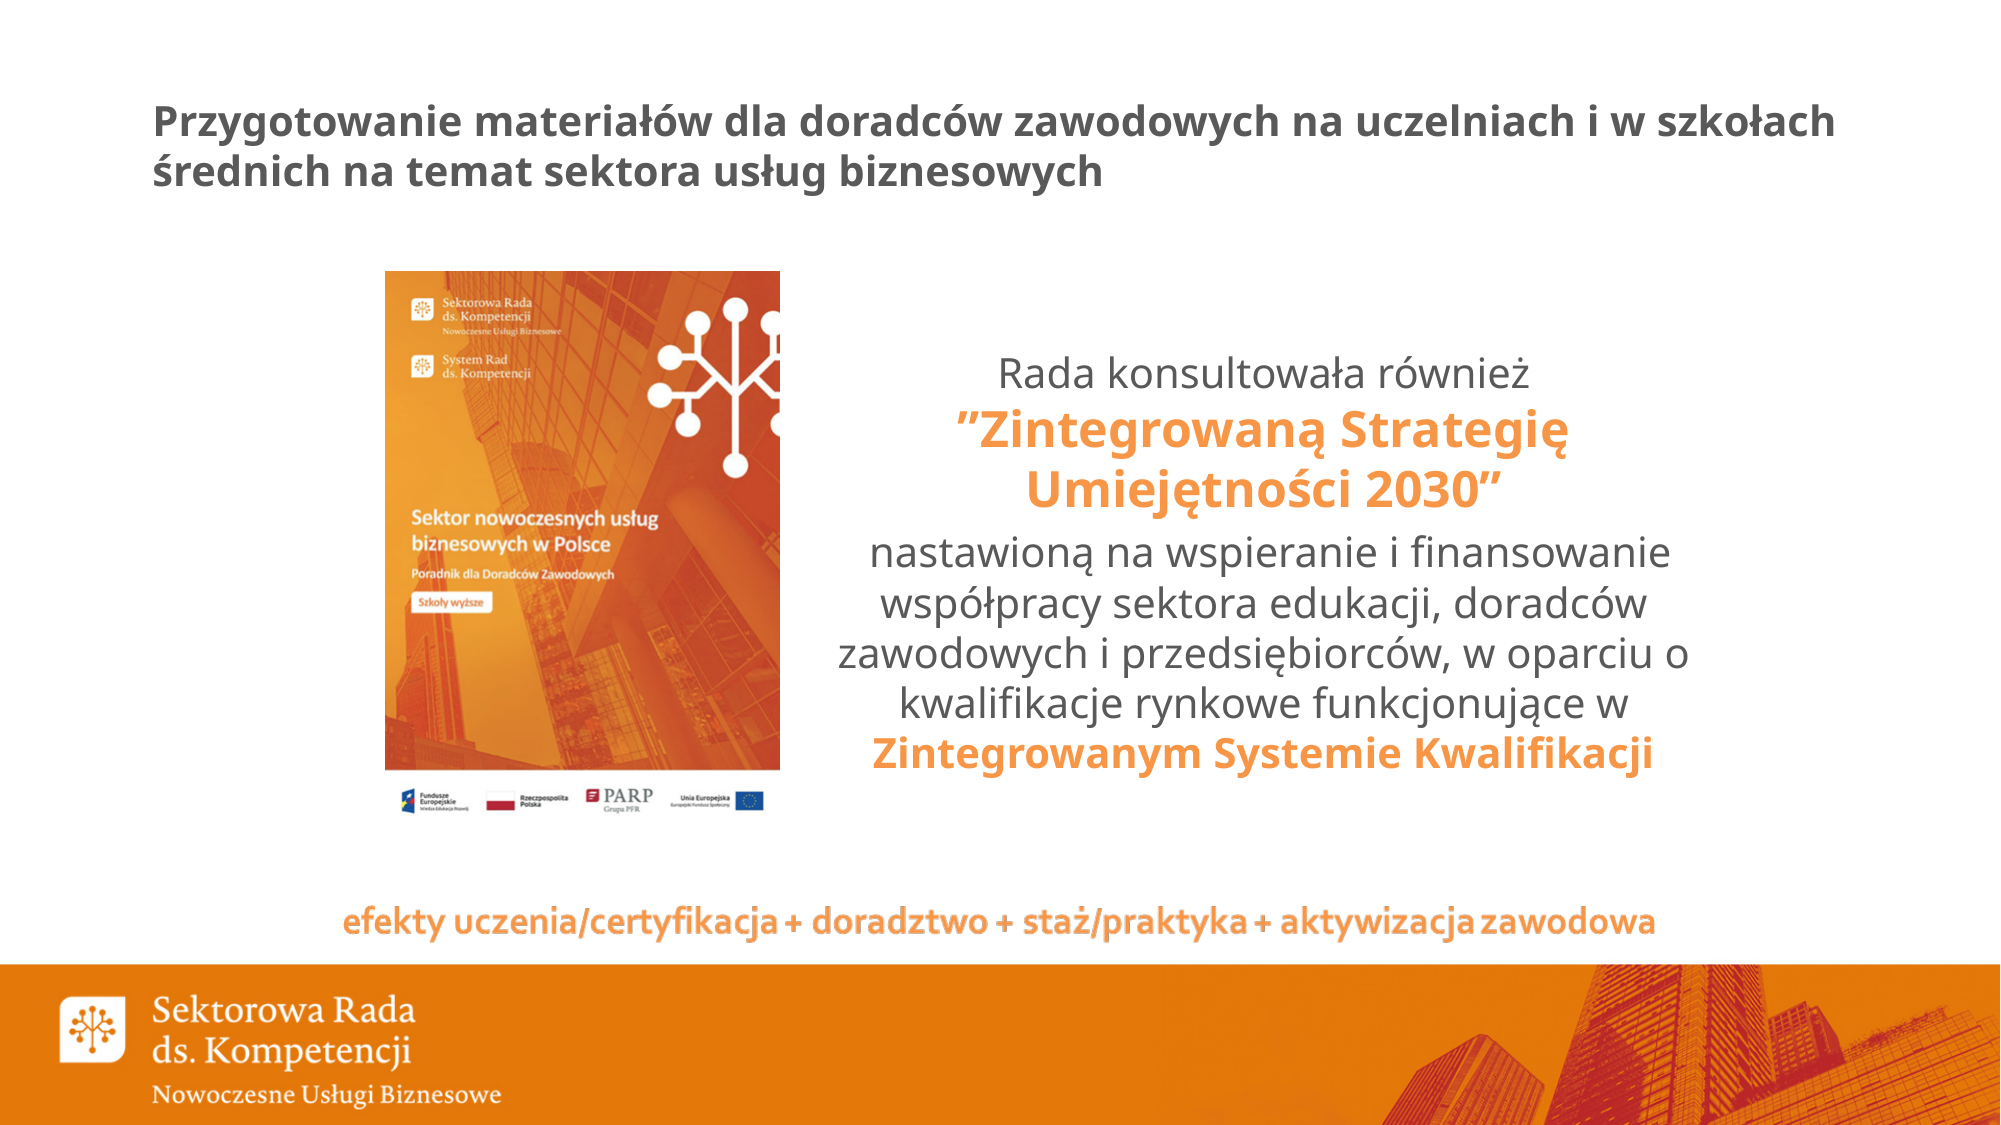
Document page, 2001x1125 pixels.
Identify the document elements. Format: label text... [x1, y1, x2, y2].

list Przygotowanie materiałów dla doradców zawodowych na uczelniach i w szkołach średnich na temat sektora usług biznesowych [137, 87, 1863, 802]
picture [0, 0, 2001, 1125]
text_box Rada konsultowała również ”Zintegrowaną Strategię Umiejętności 2030” nastawioną na wspieranie i finansowanie współpracy sektora edukacji, doradców zawodowych i przedsiębiorców, w oparciu o kwalifikacje rynkowe funkcjonujące w Zintegrowanym Systemie Kwalifikacji [821, 339, 1707, 785]
